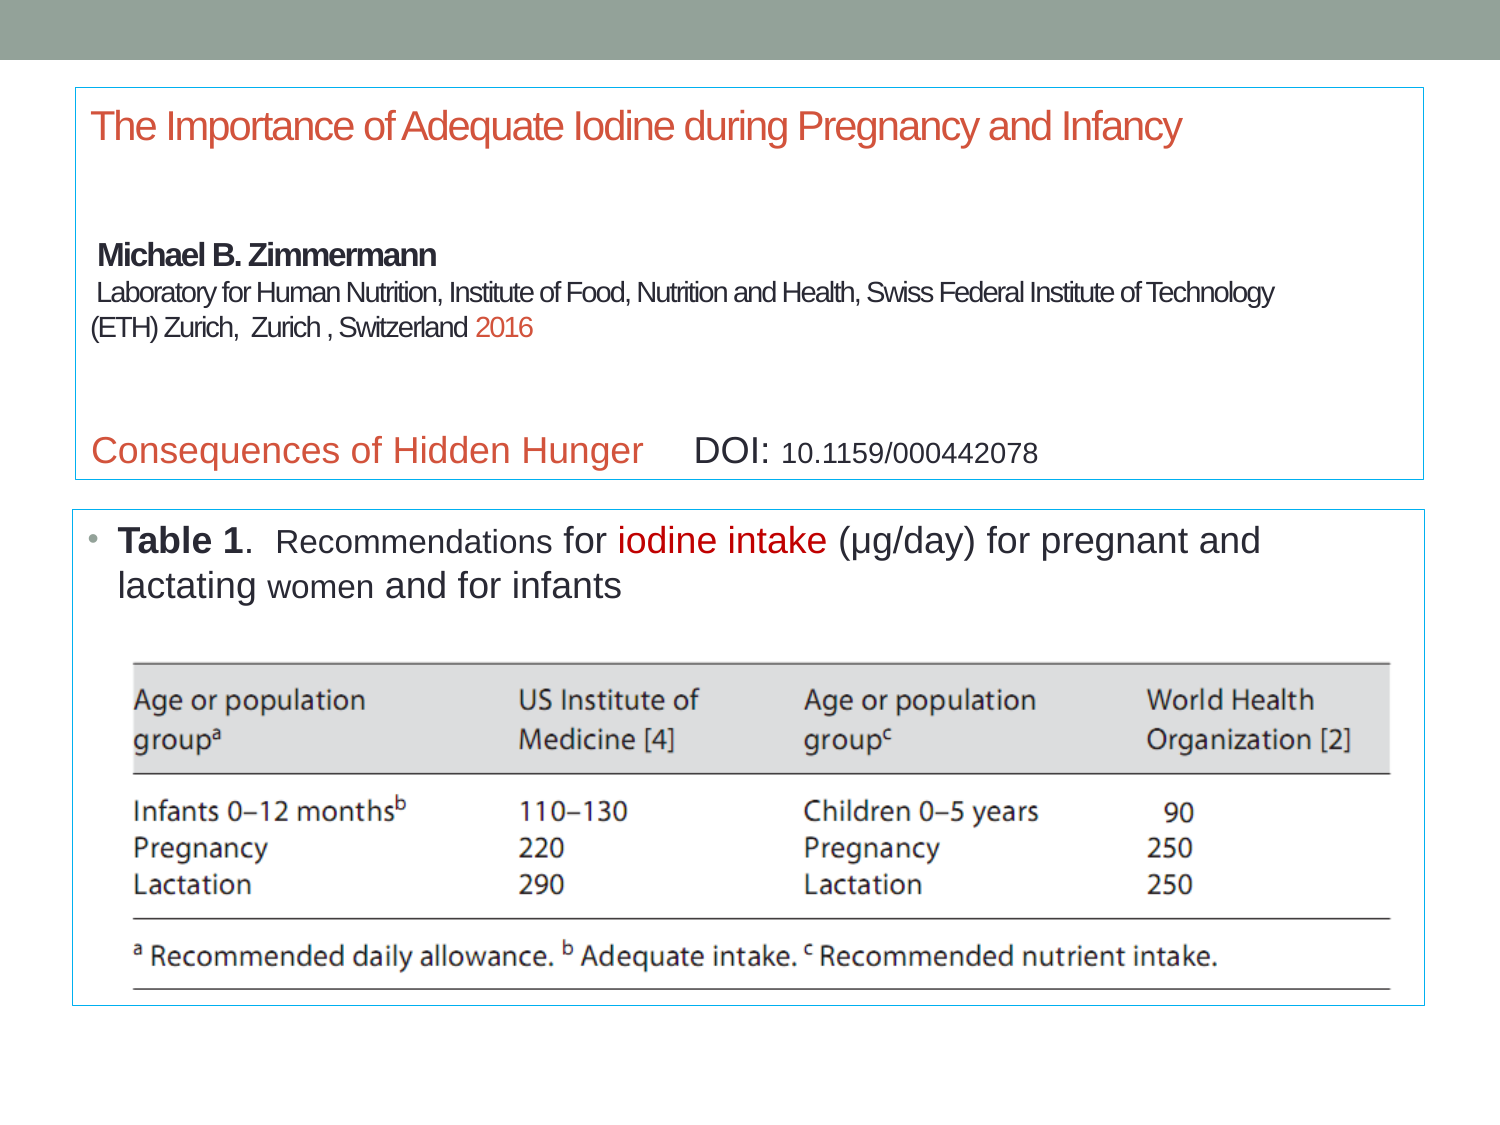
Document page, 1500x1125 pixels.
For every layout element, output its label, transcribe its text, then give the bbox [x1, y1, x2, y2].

text_box DOI: 10.1159/000442078 [668, 418, 1065, 479]
title The Importance of Adequate Iodine during Pregnancy and Infancy Michael B. Zimmermann Laboratory for Human Nutrition, Institute of Food, Nutrition and Health, Swiss Federal Institute of Technology (ETH) Zurich, Zurich , Switzerland 2016 [75, 87, 1424, 480]
text_box Consequences of Hidden Hunger [76, 418, 668, 479]
list Table 1. Recommendations for iodine intake (μg/day) for pregnant and lactating women and for infants [72, 508, 1425, 1005]
picture [111, 648, 1418, 998]
